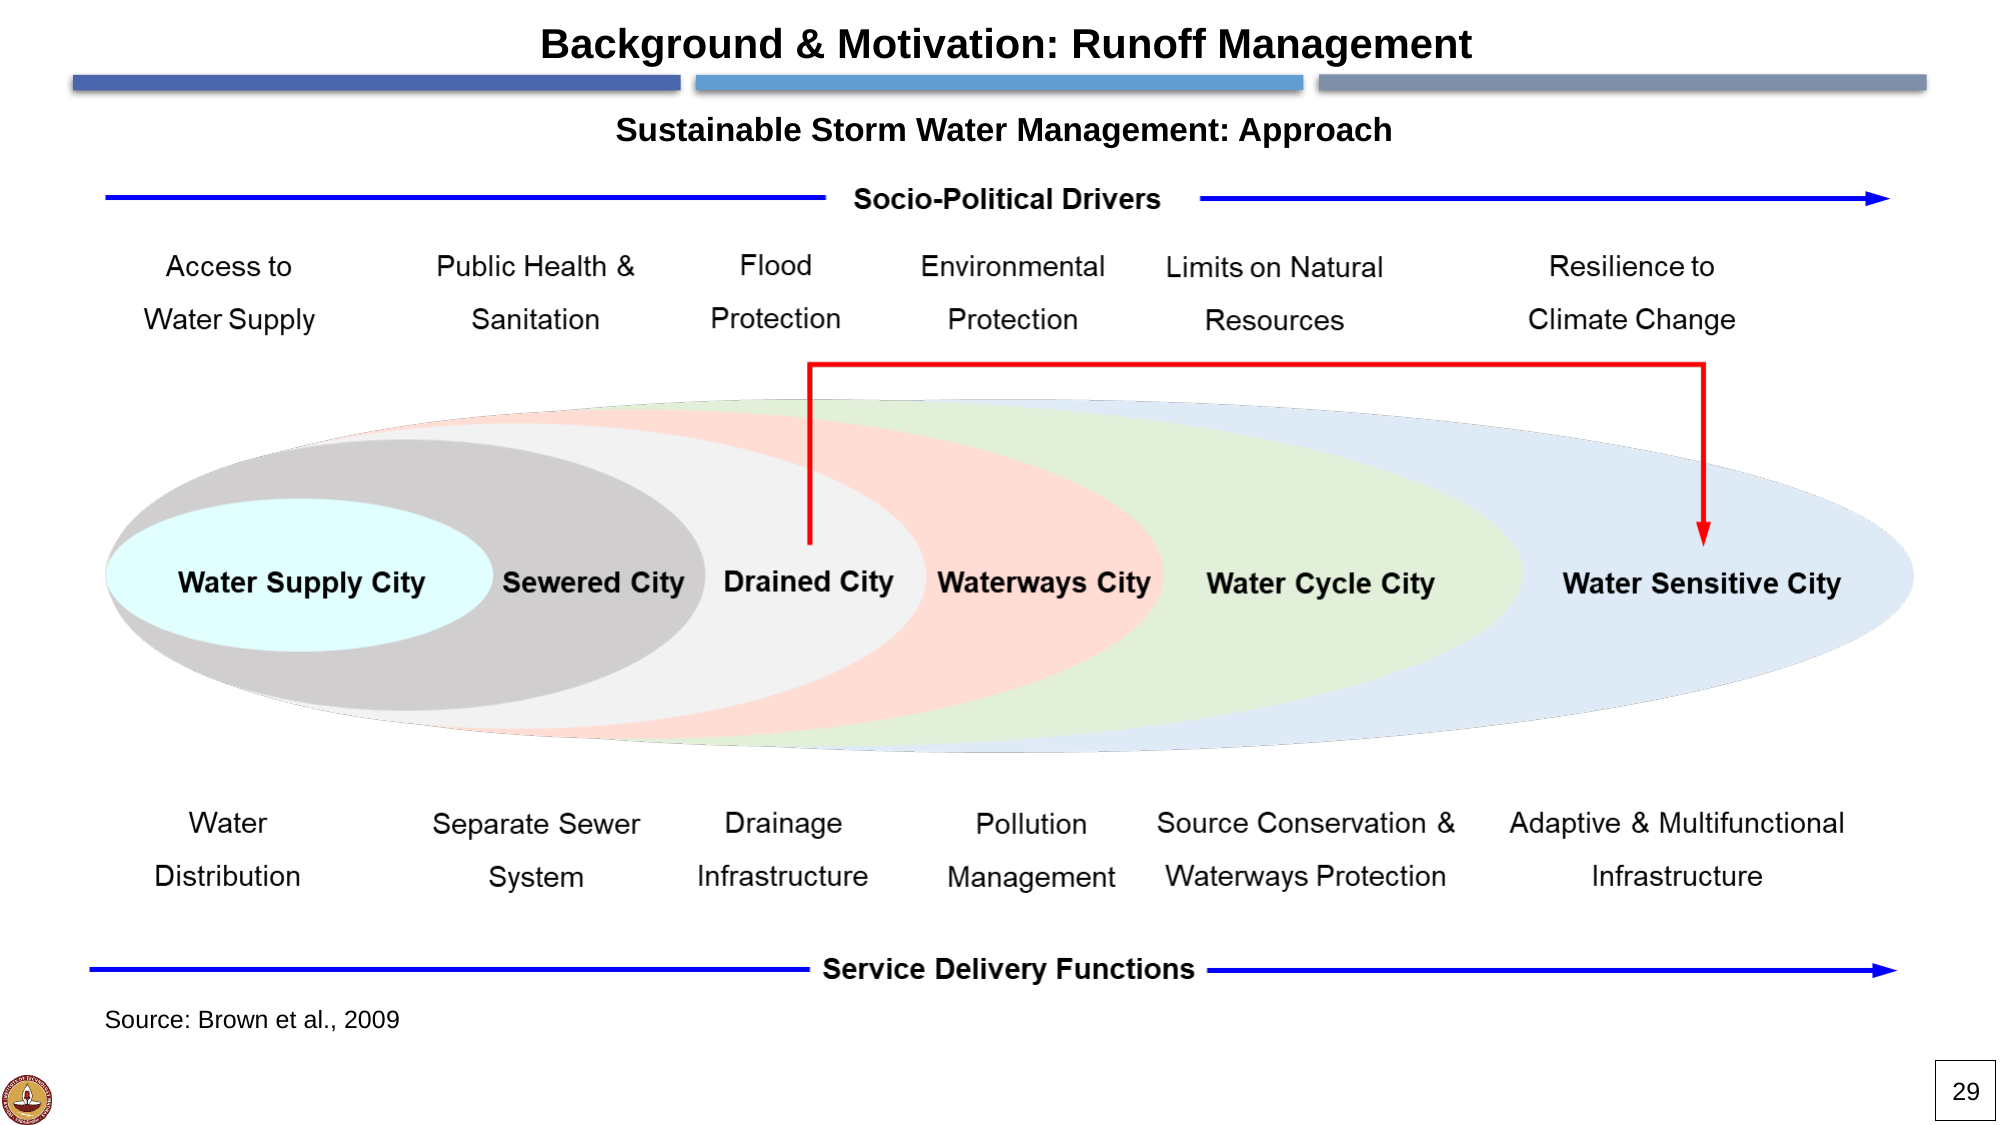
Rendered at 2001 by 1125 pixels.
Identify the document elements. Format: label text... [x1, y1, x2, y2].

text_box Sustainable Storm Water Management: Approach [300, 100, 1710, 156]
text_box Source: Brown et al., 2009 [89, 1016, 801, 1041]
picture [1, 1075, 52, 1125]
slide_number 29 [1935, 1060, 1996, 1121]
picture [89, 163, 1922, 1005]
text_box Background & Motivation: Runoff Management [77, 9, 1936, 75]
